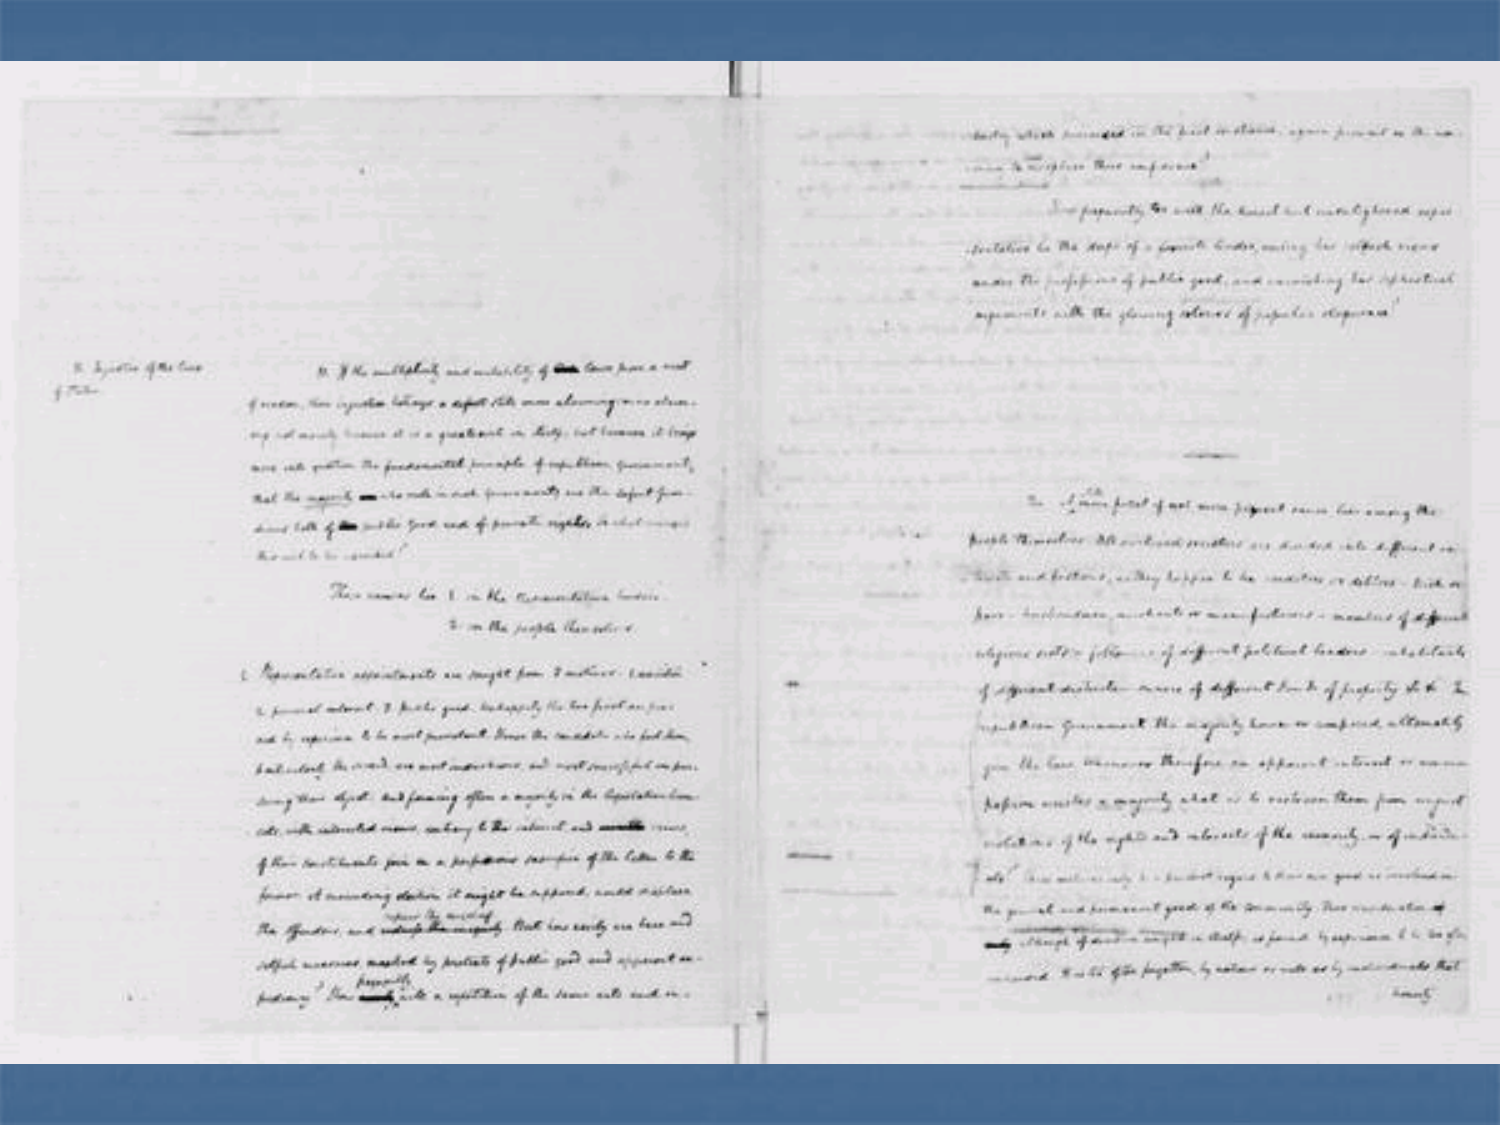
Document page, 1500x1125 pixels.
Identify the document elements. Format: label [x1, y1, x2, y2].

picture [0, 60, 1500, 1064]
